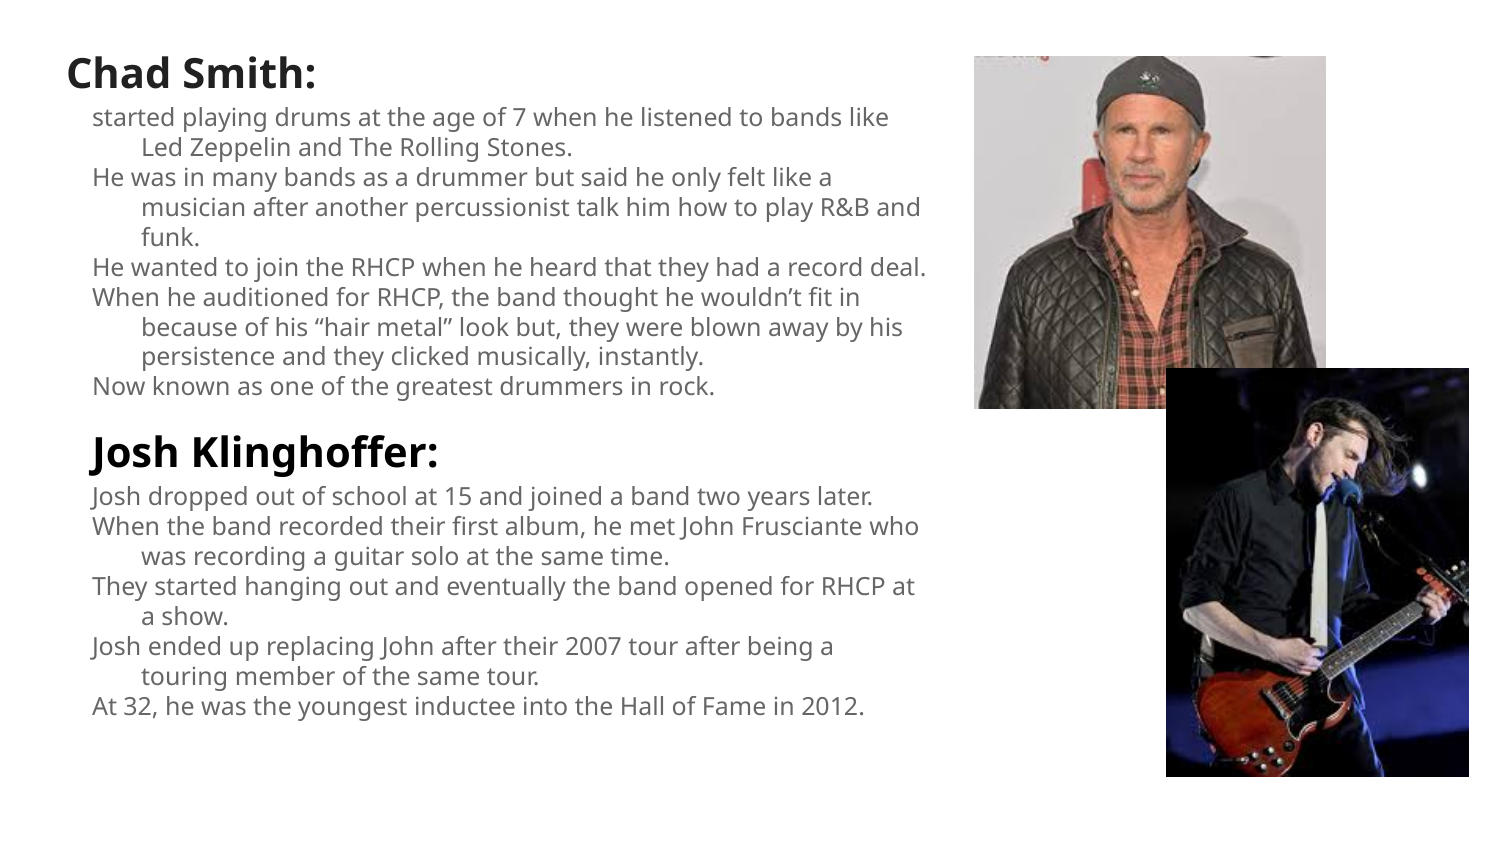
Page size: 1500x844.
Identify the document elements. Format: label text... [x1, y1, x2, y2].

picture [974, 56, 1469, 777]
list Chad Smith: started playing drums at the age of 7 when he listened to bands like Led Zeppelin and The Rolling Stones. He was in many bands as a drummer but said he only felt like a musician after another percussionist talk him how to play R&B and funk. He wanted to join the RHCP when he heard that they had a record deal. When he auditioned for RHCP, the band thought he wouldn’t fit in because of his “hair metal” look but, they were blown away by his persistence and they clicked musically, instantly. Now known as one of the greatest drummers in rock. Josh Klinghoffer: Josh dropped out of school at 15 and joined a band two years later. When the band recorded their first album, he met John Frusciante who was recording a guitar solo at the same time. They started hanging out and eventually the band opened for RHCP at a show. Josh ended up replacing John after their 2007 tour after being a touring member of the same tour. At 32, he was the youngest inductee into the Hall of Fame in 2012. [51, 6, 944, 844]
